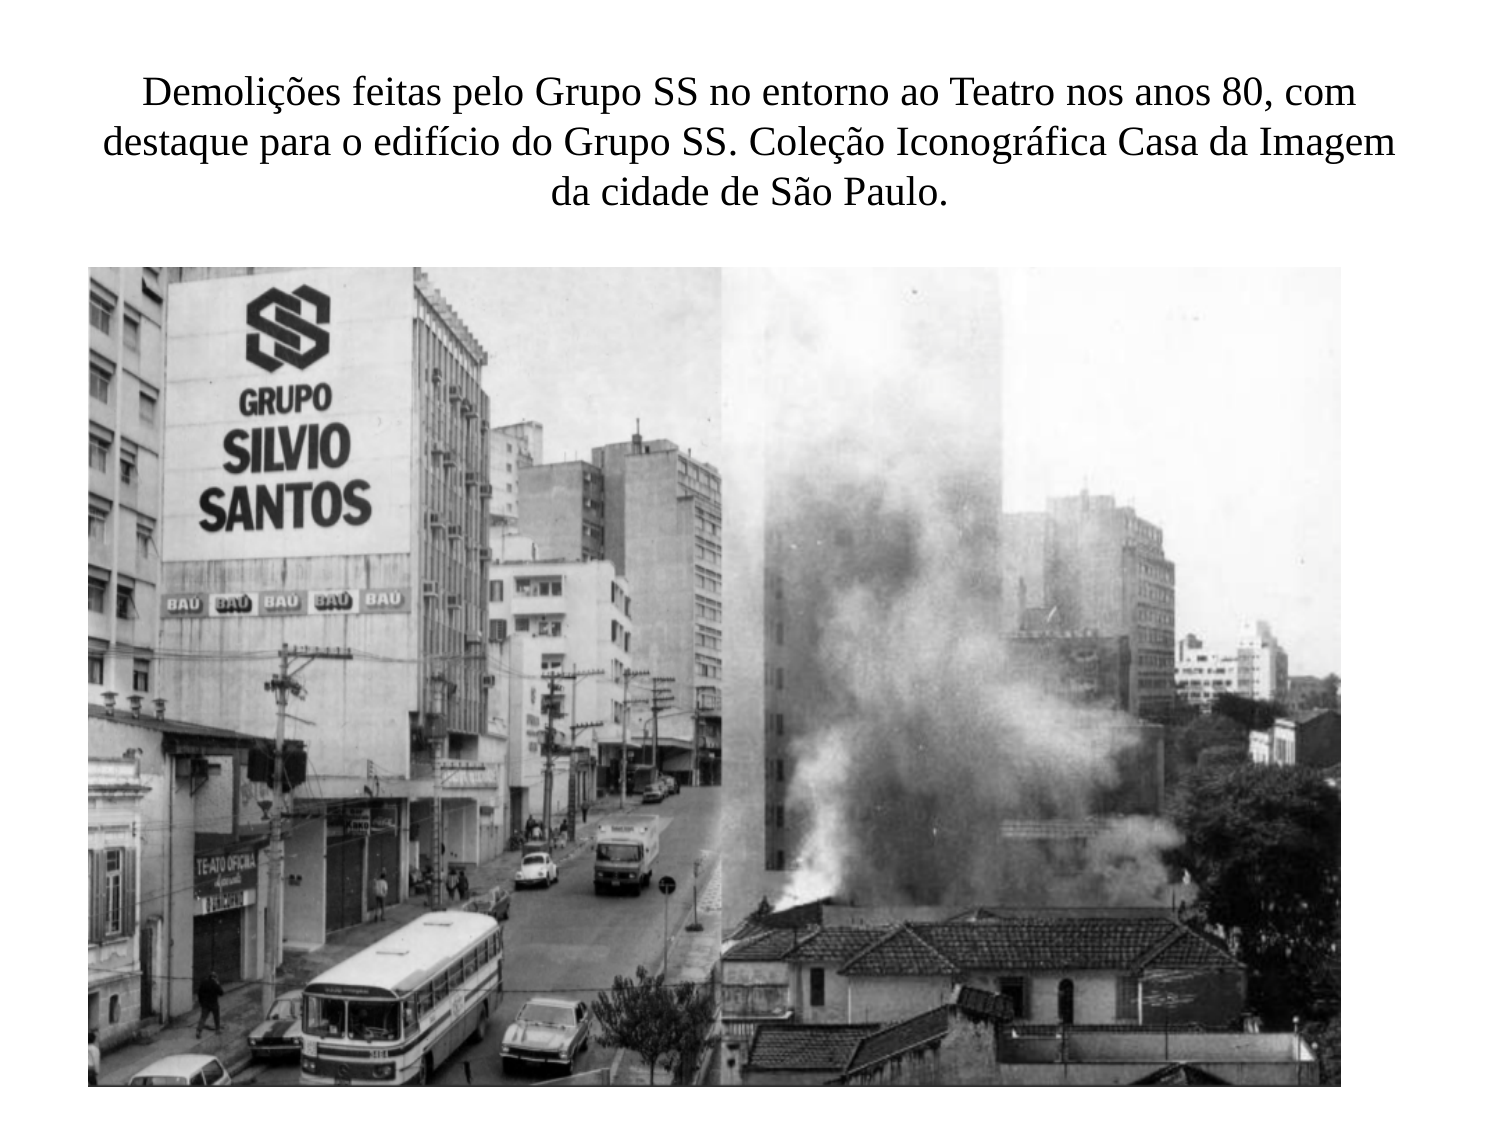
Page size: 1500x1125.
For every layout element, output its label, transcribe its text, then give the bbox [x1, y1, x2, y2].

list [88, 266, 1341, 1088]
title Demolições feitas pelo Grupo SS no entorno ao Teatro nos anos 80, com destaque para o edifício do Grupo SS. Coleção Iconográfica Casa da Imagem da cidade de São Paulo. [75, 45, 1425, 233]
